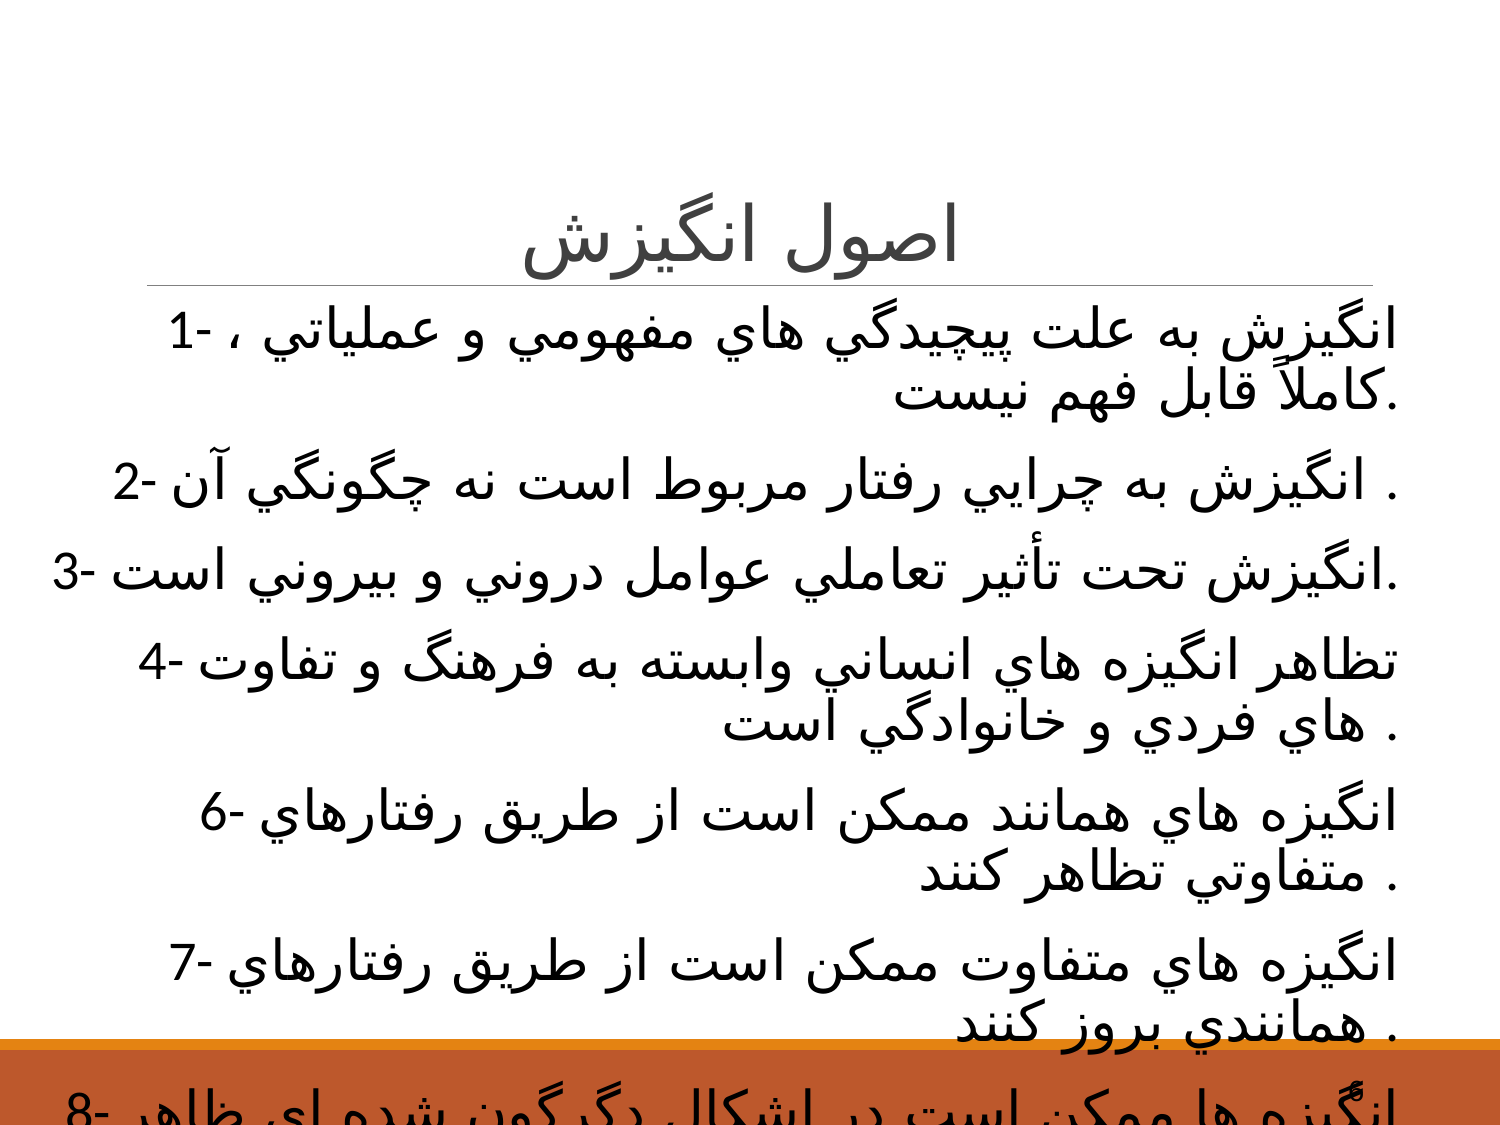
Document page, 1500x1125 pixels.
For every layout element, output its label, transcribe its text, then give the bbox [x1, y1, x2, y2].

list 1- انگيزش به علت پيچيدگي هاي مفهومي و عملياتي ، ‌كاملاً قابل فهم نيست. 2- انگيزش به چرايي رفتار مربوط است نه چگونگي آن . 3- انگيزش تحت تأثير تعاملي عوامل دروني و بيروني است. 4- تظاهر انگيزه هاي انساني وابسته به فرهنگ و تفاوت هاي فردي و خانوادگي است . 6- انگيزه هاي همانند ممكن است از طريق رفتارهاي متفاوتي تظاهر كنند . 7- انگيزه هاي متفاوت ممكن است از طريق رفتارهاي همانندي بروز كنند . 8- انگيزه ها ممكن است در اشكال دگرگون شده اي ظاهر شوند . . [49, 292, 1401, 1055]
title اصول انگيزش [134, 47, 1373, 285]
slide_number 6 [1217, 1059, 1380, 1120]
